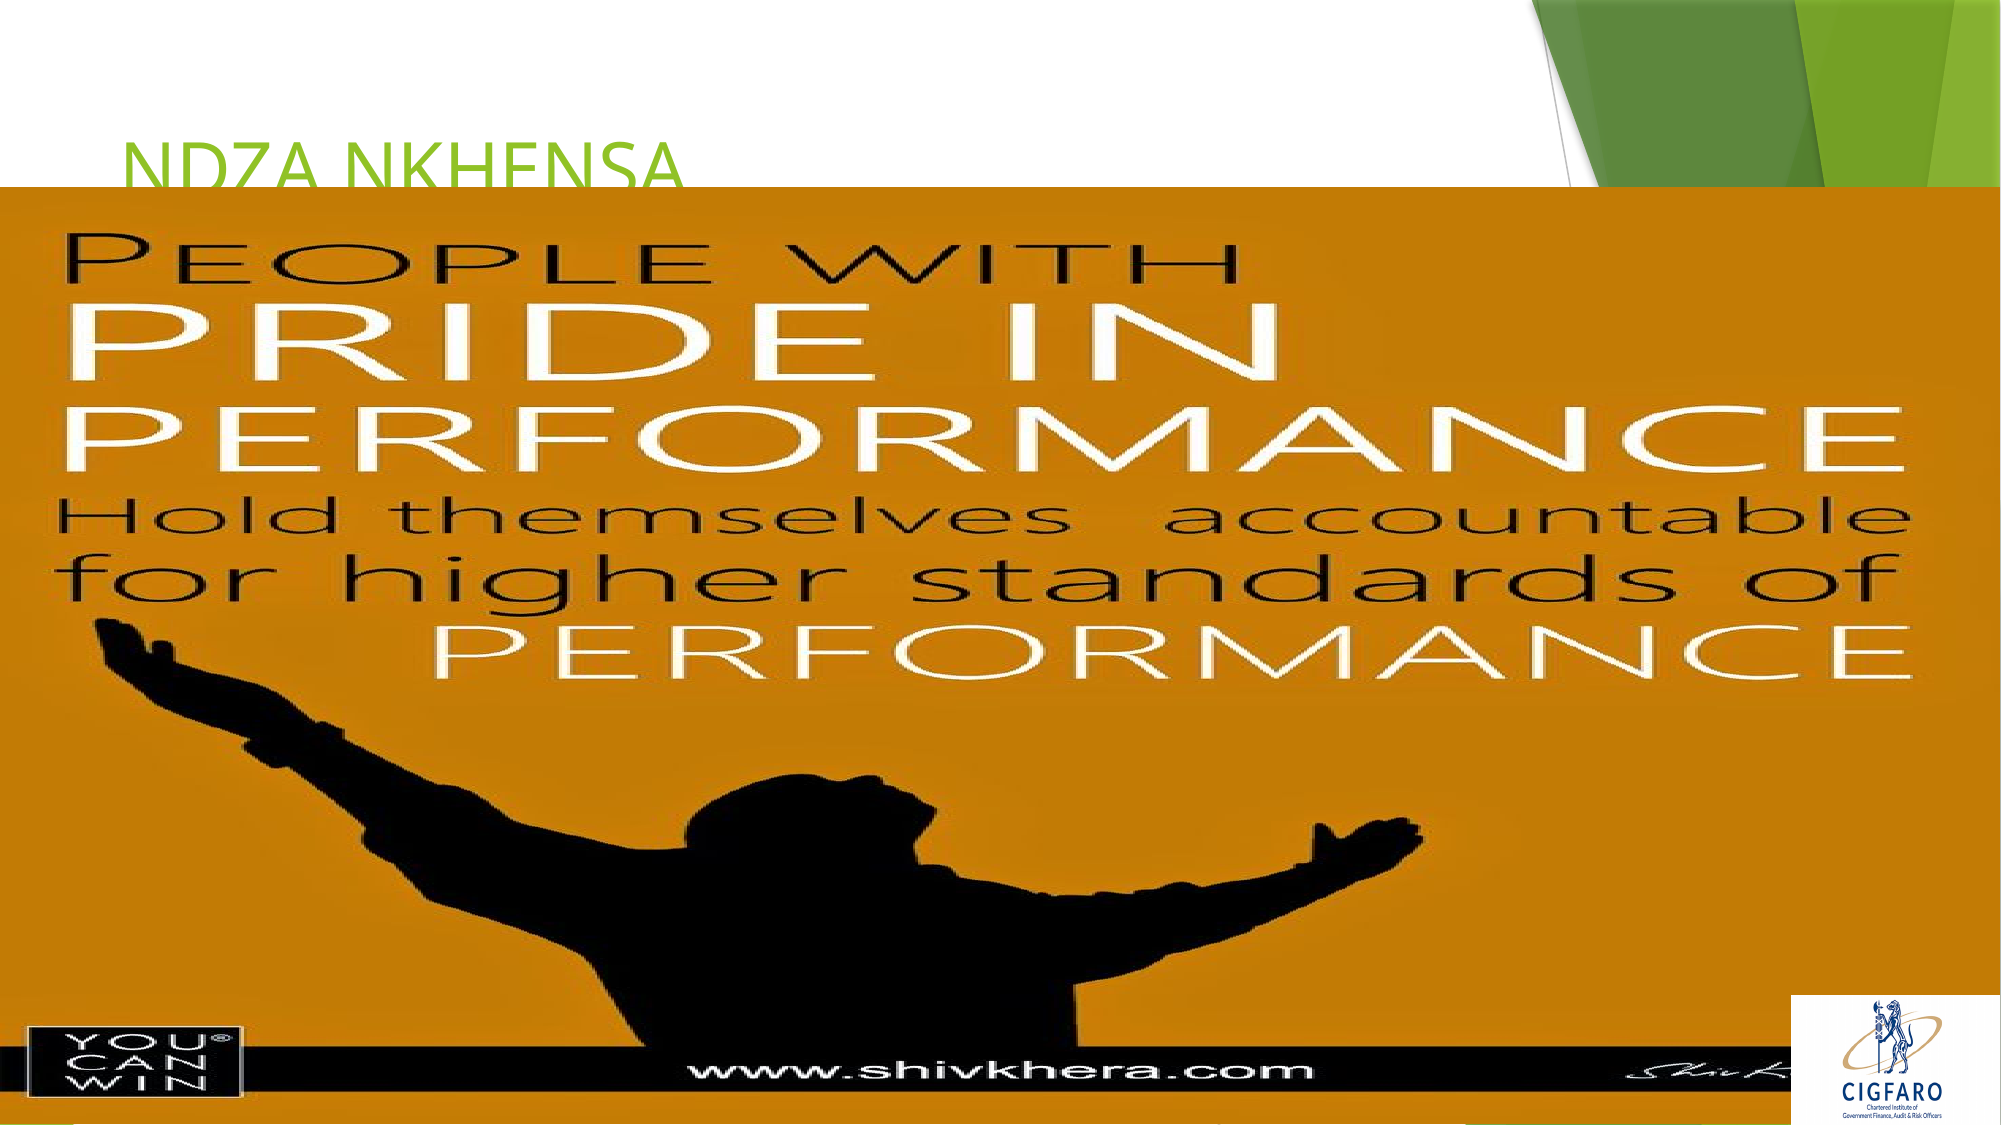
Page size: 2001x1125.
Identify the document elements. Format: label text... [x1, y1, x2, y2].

picture [1790, 994, 2000, 1125]
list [0, 187, 2000, 1124]
title NDZA NKHENSA [104, 23, 1515, 169]
